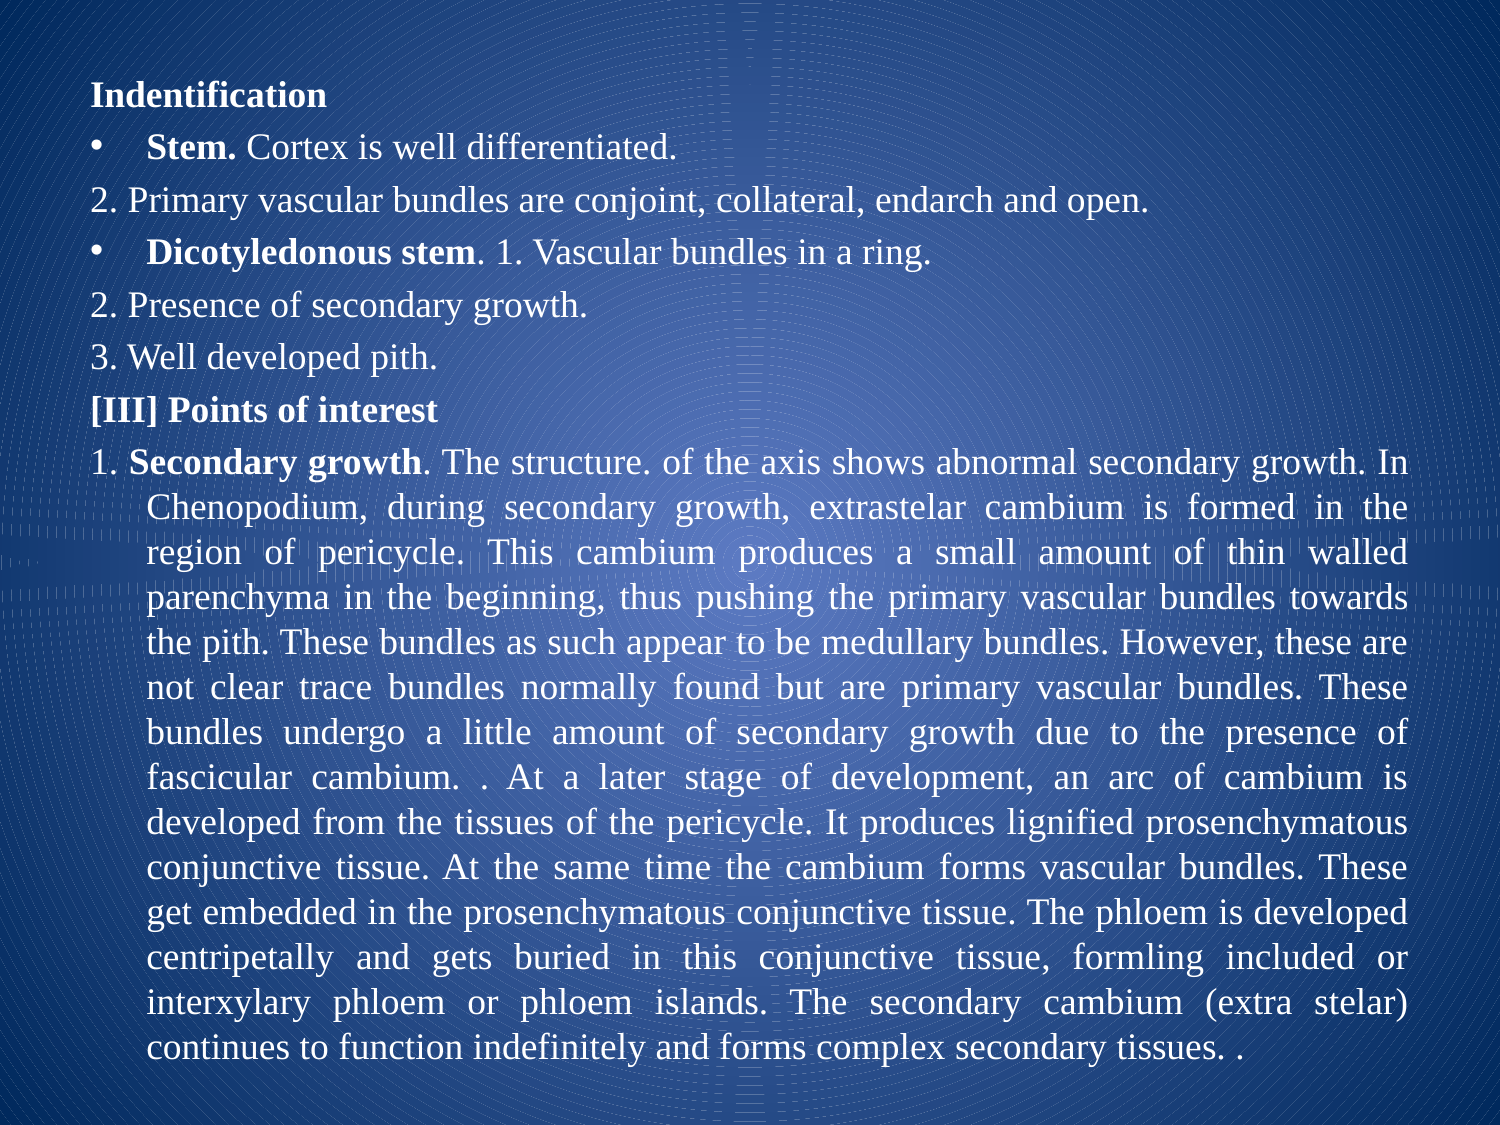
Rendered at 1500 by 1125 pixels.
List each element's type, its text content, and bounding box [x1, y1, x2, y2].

list Indentification Stem. Cortex is well differentiated. 2. Primary vascular bundles are conjoint, collateral, endarch and open. Dicotyledonous stem. 1. Vascular bundles in a ring. 2. Presence of secondary growth. 3. Well developed pith. [III] Points of interest 1. Secondary growth. The structure. of the axis shows abnormal secondary growth. In Chenopodium, during secondary growth, extrastelar cambium is formed in the region of pericycle. This cambium produces a small amount of thin walled parenchyma in the beginning, thus pushing the primary vascular bundles towards the pith. These bundles as such appear to be medullary bundles. However, these are not clear trace bundles normally found but are primary vascular bundles. These bundles undergo a little amount of secondary growth due to the presence of fascicular cambium. . At a later stage of development, an arc of cambium is developed from the tissues of the pericycle. It produces lignified prosenchymatous conjunctive tissue. At the same time the cambium forms vascular bundles. These get embedded in the prosenchymatous conjunctive tissue. The phloem is developed centripetally and gets buried in this conjunctive tissue, formling included or interxylary phloem or phloem islands. The secondary cambium (extra stelar) continues to function indefinitely and forms complex secondary tissues. . [75, 62, 1425, 1088]
